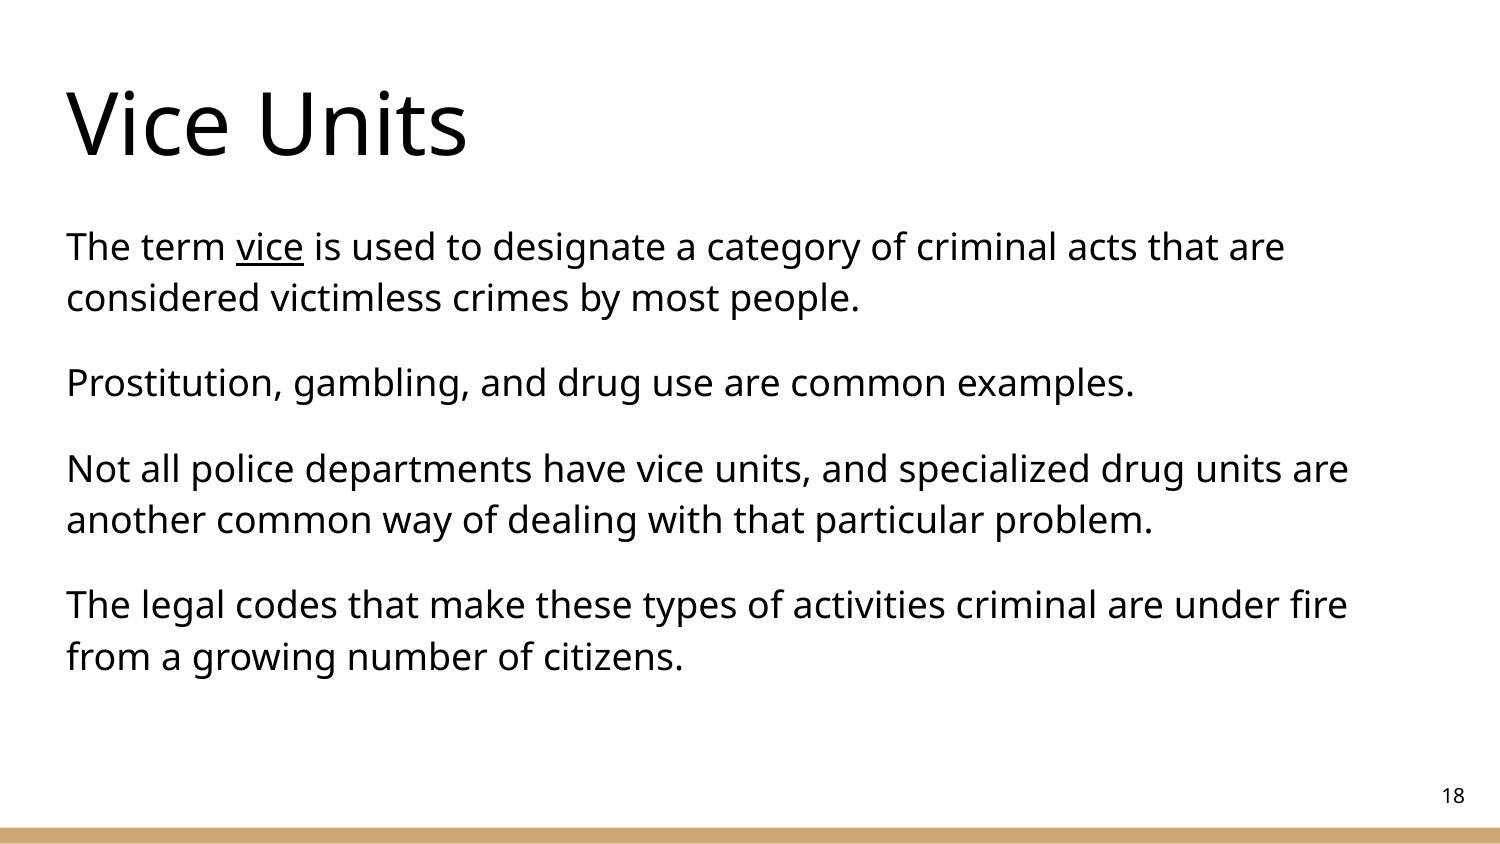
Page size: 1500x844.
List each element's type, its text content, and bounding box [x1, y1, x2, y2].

list The term vice is used to designate a category of criminal acts that are considered victimless crimes by most people. Prostitution, gambling, and drug use are common examples. Not all police departments have vice units, and specialized drug units are another common way of dealing with that particular problem. The legal codes that make these types of activities criminal are under fire from a growing number of citizens. [51, 200, 1449, 752]
slide_number ‹#› [1389, 764, 1480, 830]
title Vice Units [51, 51, 1449, 189]
